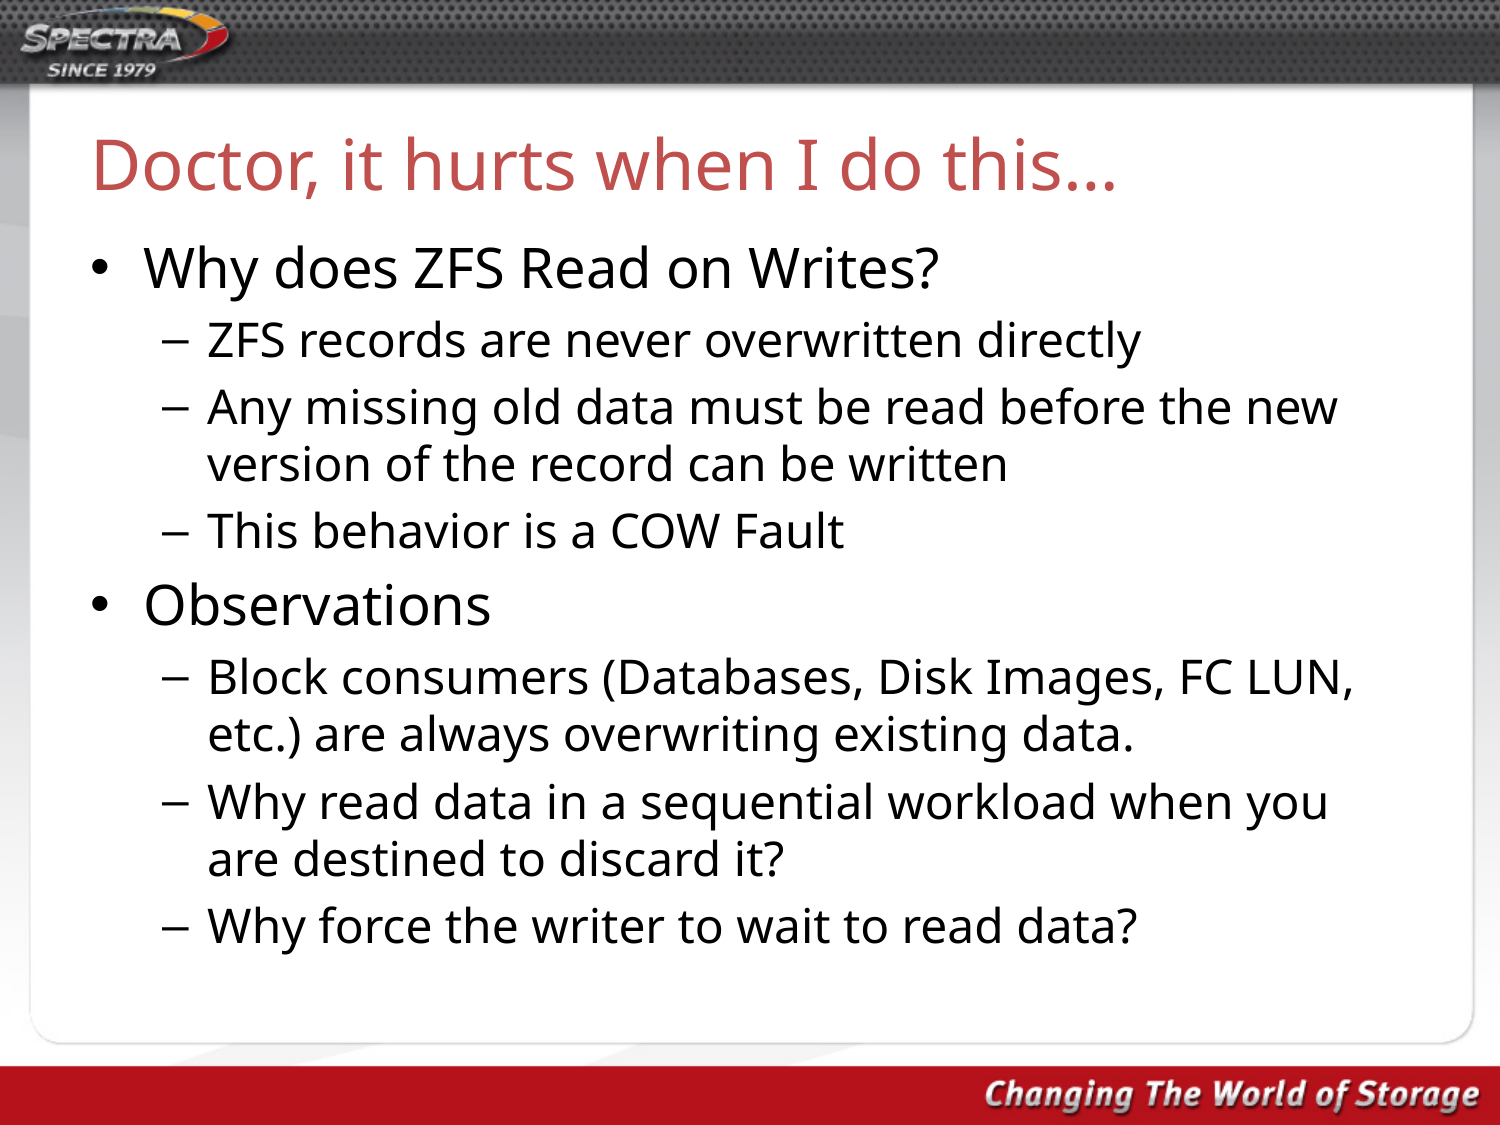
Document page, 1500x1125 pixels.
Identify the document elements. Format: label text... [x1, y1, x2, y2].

list Why does ZFS Read on Writes? ZFS records are never overwritten directly Any missing old data must be read before the new version of the record can be written This behavior is a COW Fault Observations Block consumers (Databases, Disk Images, FC LUN, etc.) are always overwriting existing data. Why read data in a sequential workload when you are destined to discard it? Why force the writer to wait to read data? [75, 224, 1425, 968]
picture [0, 0, 1500, 1125]
title Doctor, it hurts when I do this… [75, 112, 1350, 213]
